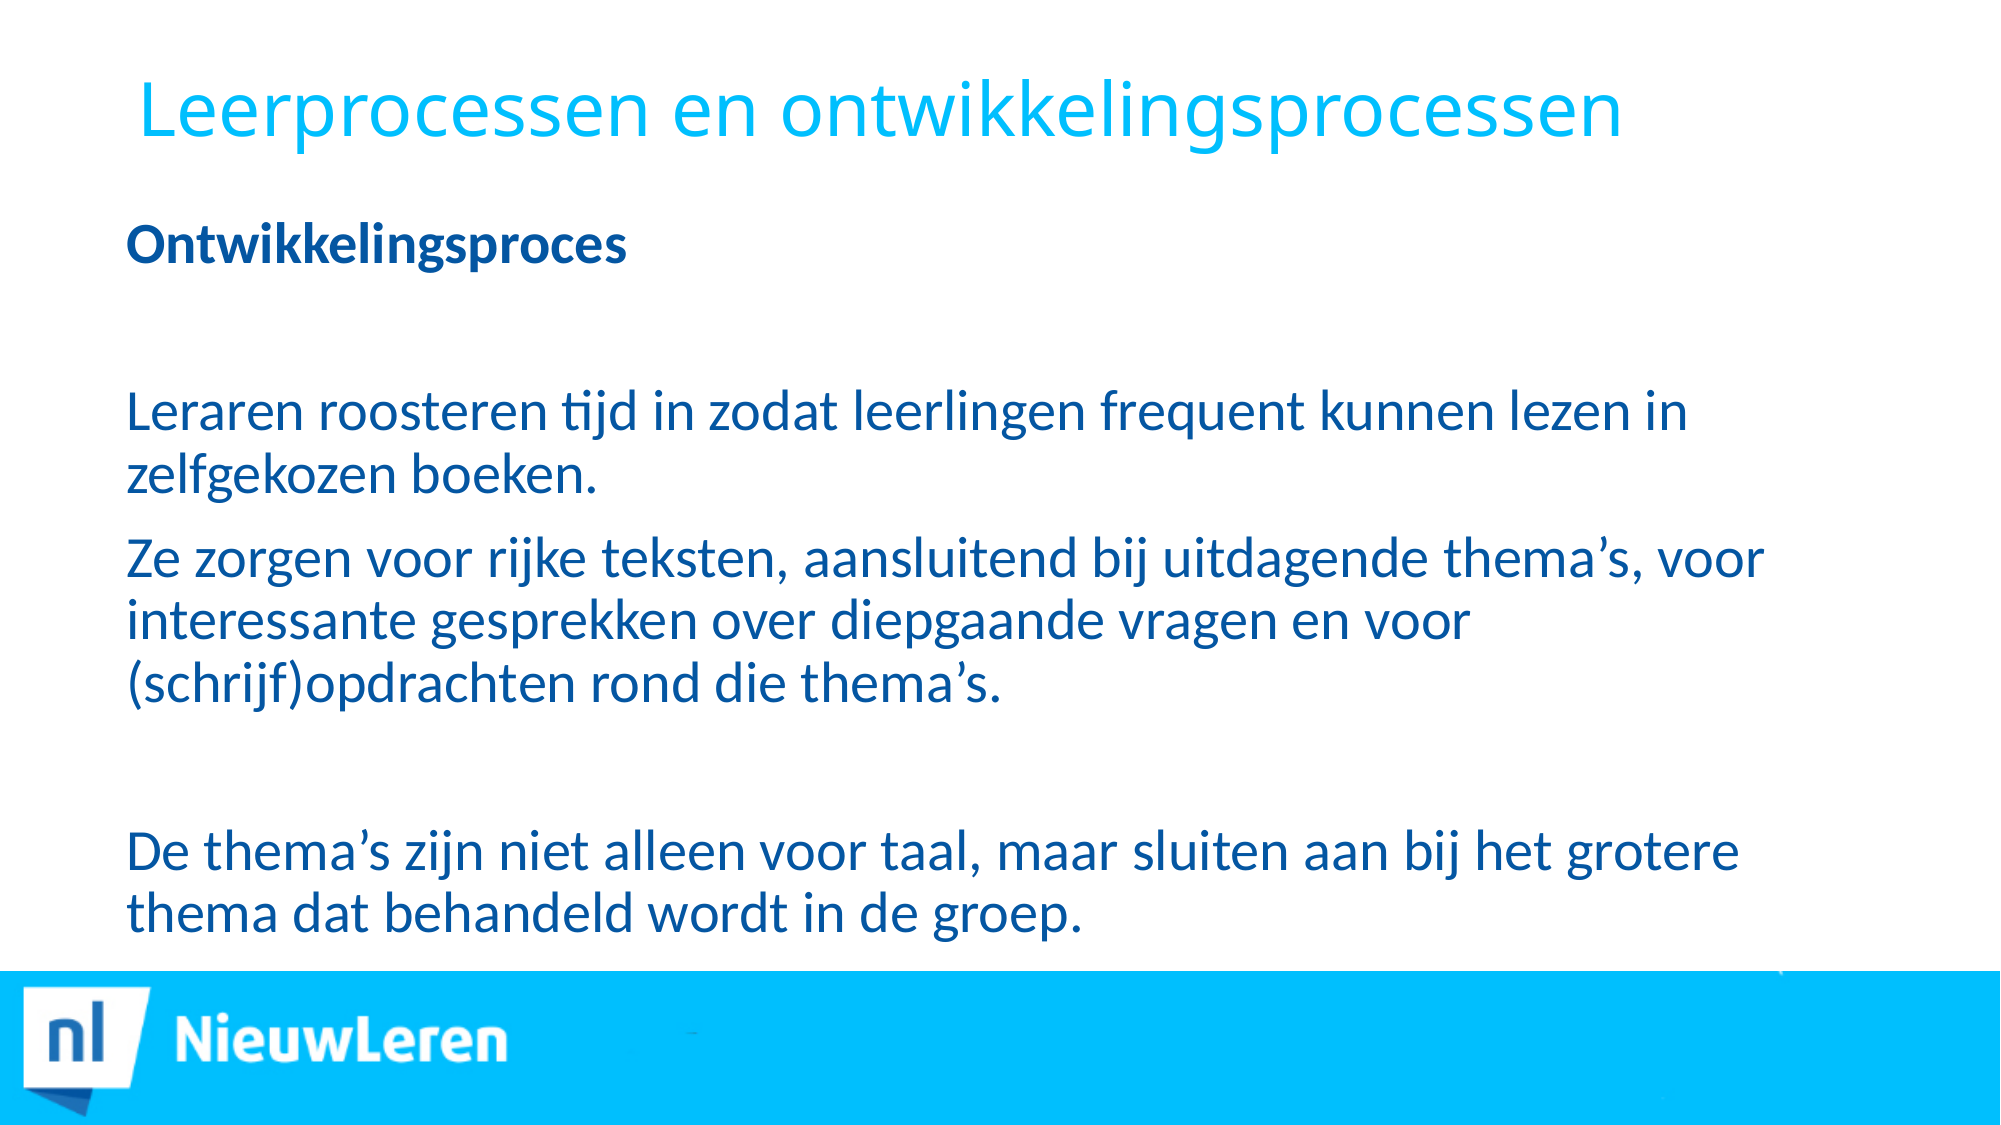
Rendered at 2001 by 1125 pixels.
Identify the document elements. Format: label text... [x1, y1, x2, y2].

picture [419, 1026, 439, 1061]
list Ontwikkelingsproces Leraren roosteren tijd in zodat leerlingen frequent kunnen lezen in zelfgekozen boeken. Ze zorgen voor rijke teksten, aansluitend bij uitdagende thema’s, voor interessante gesprekken over diepgaande vragen en voor (schrijf)opdrachten rond die thema’s. De thema’s zijn niet alleen voor taal, maar sluiten aan bij het grotere thema dat behandeld wordt in de groep. [111, 205, 1878, 971]
picture [441, 1026, 472, 1063]
picture [233, 1026, 264, 1063]
picture [177, 1016, 211, 1061]
title Leerprocessen en ontwikkelingsprocessen [122, 18, 1900, 206]
picture [357, 1016, 381, 1061]
picture [217, 1028, 228, 1061]
picture [477, 1026, 507, 1061]
picture [270, 1028, 298, 1063]
picture [217, 1013, 228, 1024]
picture [303, 1028, 353, 1061]
picture [384, 1026, 415, 1063]
picture [24, 987, 151, 1115]
